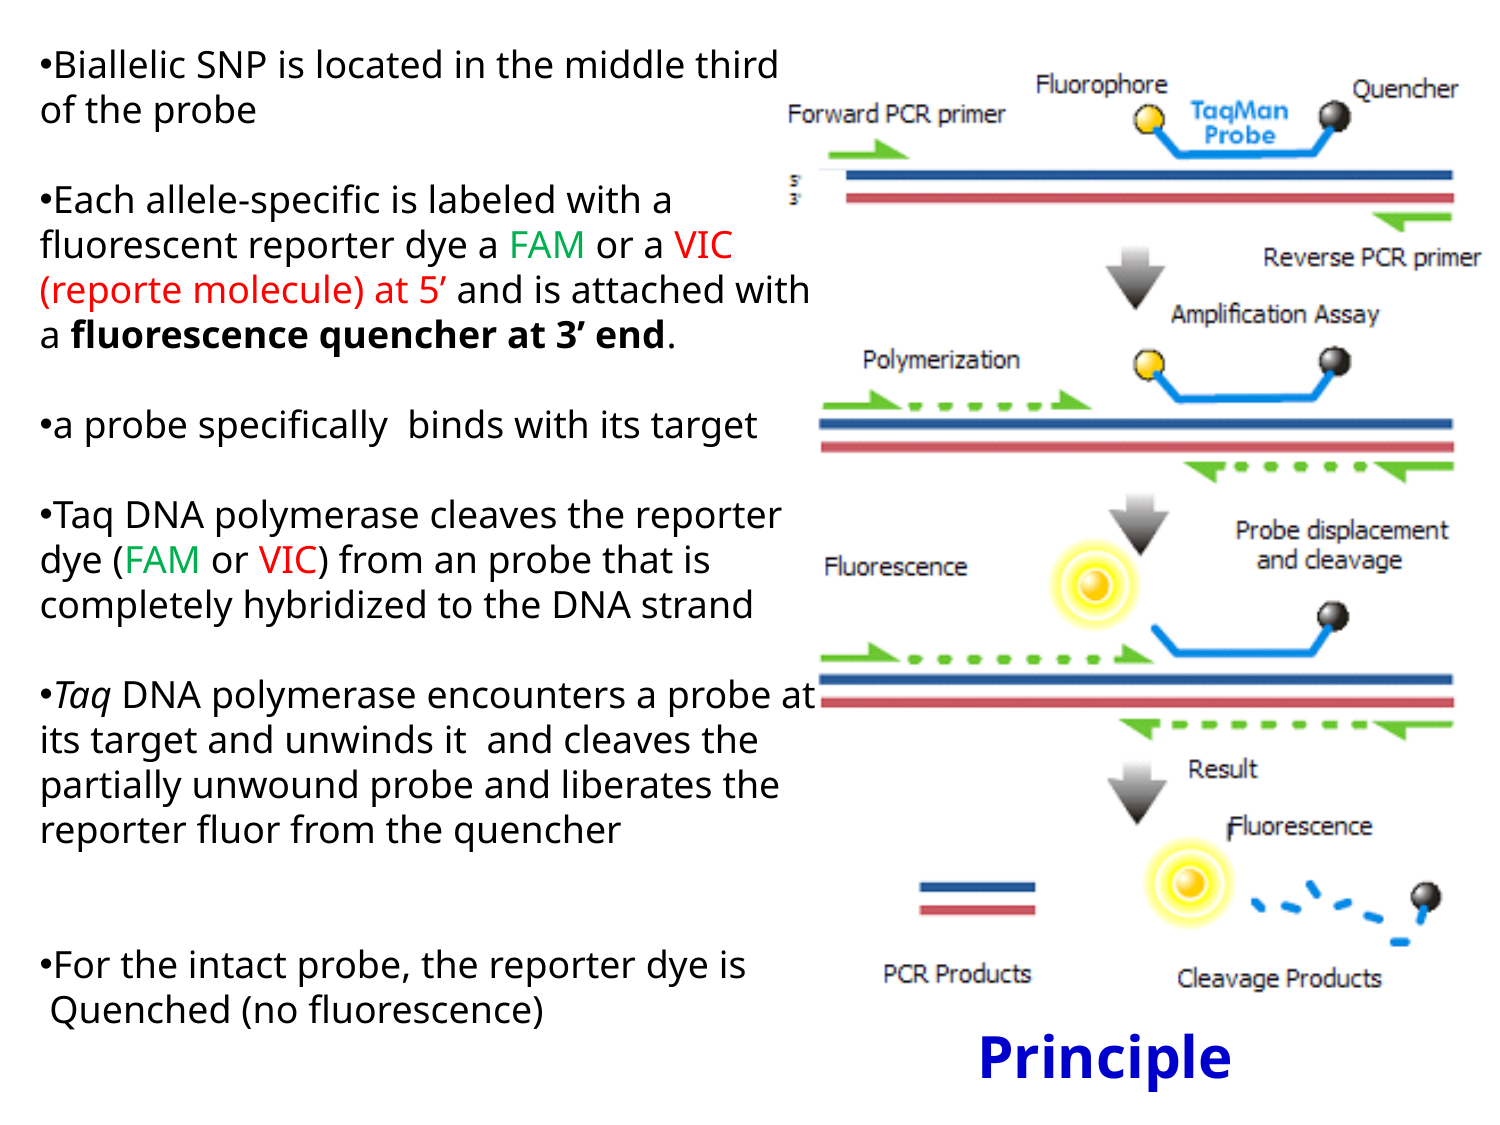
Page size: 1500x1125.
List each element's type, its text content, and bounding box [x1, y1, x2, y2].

text_box Principle [962, 1022, 1300, 1098]
text_box Biallelic SNP is located in the middle third of the probe Each allele-specific is labeled with a fluorescent reporter dye a FAM or a VIC (reporte molecule) at 5’ and is attached with a fluorescence quencher at 3’ end. a probe specifically binds with its target Taq DNA polymerase cleaves the reporter dye (FAM or VIC) from an probe that is completely hybridized to the DNA strand Taq DNA polymerase encounters a probe at its target and unwinds it and cleaves the partially unwound probe and liberates the reporter fluor from the quencher For the intact probe, the reporter dye is Quenched (no fluorescence) [24, 33, 838, 1125]
picture [774, 62, 1500, 1013]
